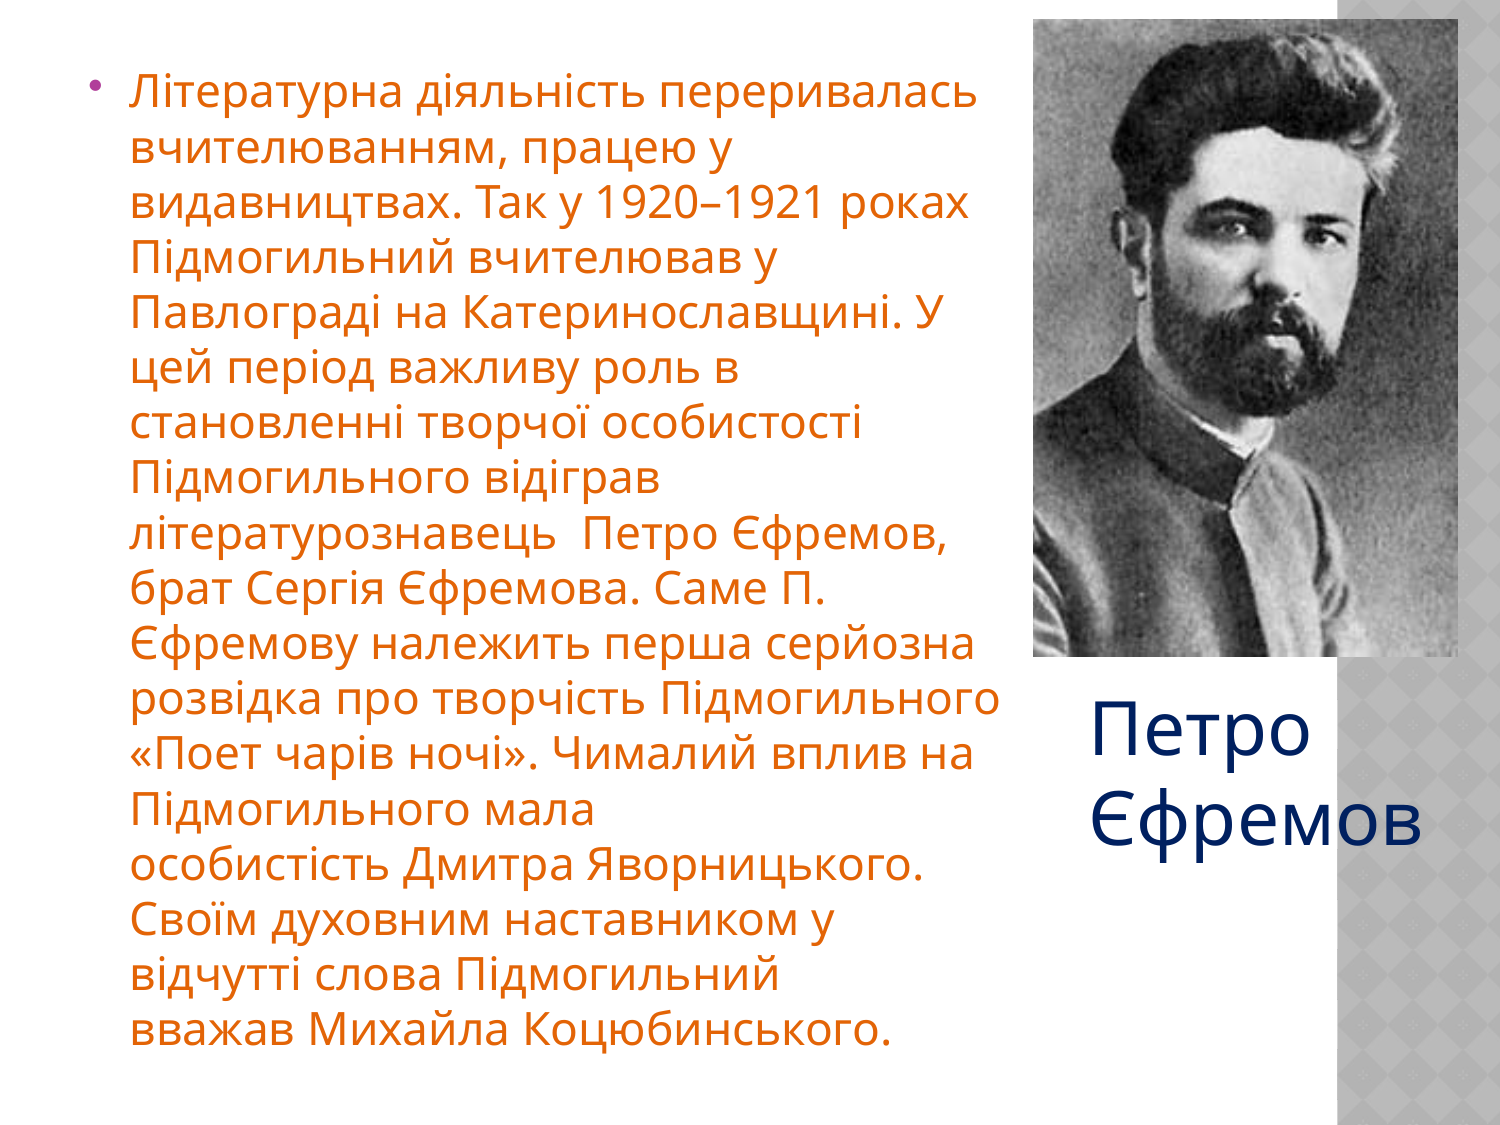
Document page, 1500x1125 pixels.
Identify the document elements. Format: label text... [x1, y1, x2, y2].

list Петро Єфремов [1080, 680, 1434, 780]
picture [1033, 18, 1458, 658]
list Літературна діяльність переривалась вчителюванням, працею у видавництвах. Так у 1920–1921 роках Підмогильний вчителював у Павлограді на Катеринославщині. У цей період важливу роль в становленні творчої особистості Підмогильного відіграв літературознавець Петро Єфремов, брат Сергія Єфремова. Саме П. Єфремову належить перша серйозна розвідка про творчість Підмогильного «Поет чарів ночі». Чималий вплив на Підмогильного мала особистість Дмитра Яворницького. Своїм духовним наставником у відчутті слова Підмогильний вважав Михайла Коцюбинського. [75, 54, 1034, 1068]
